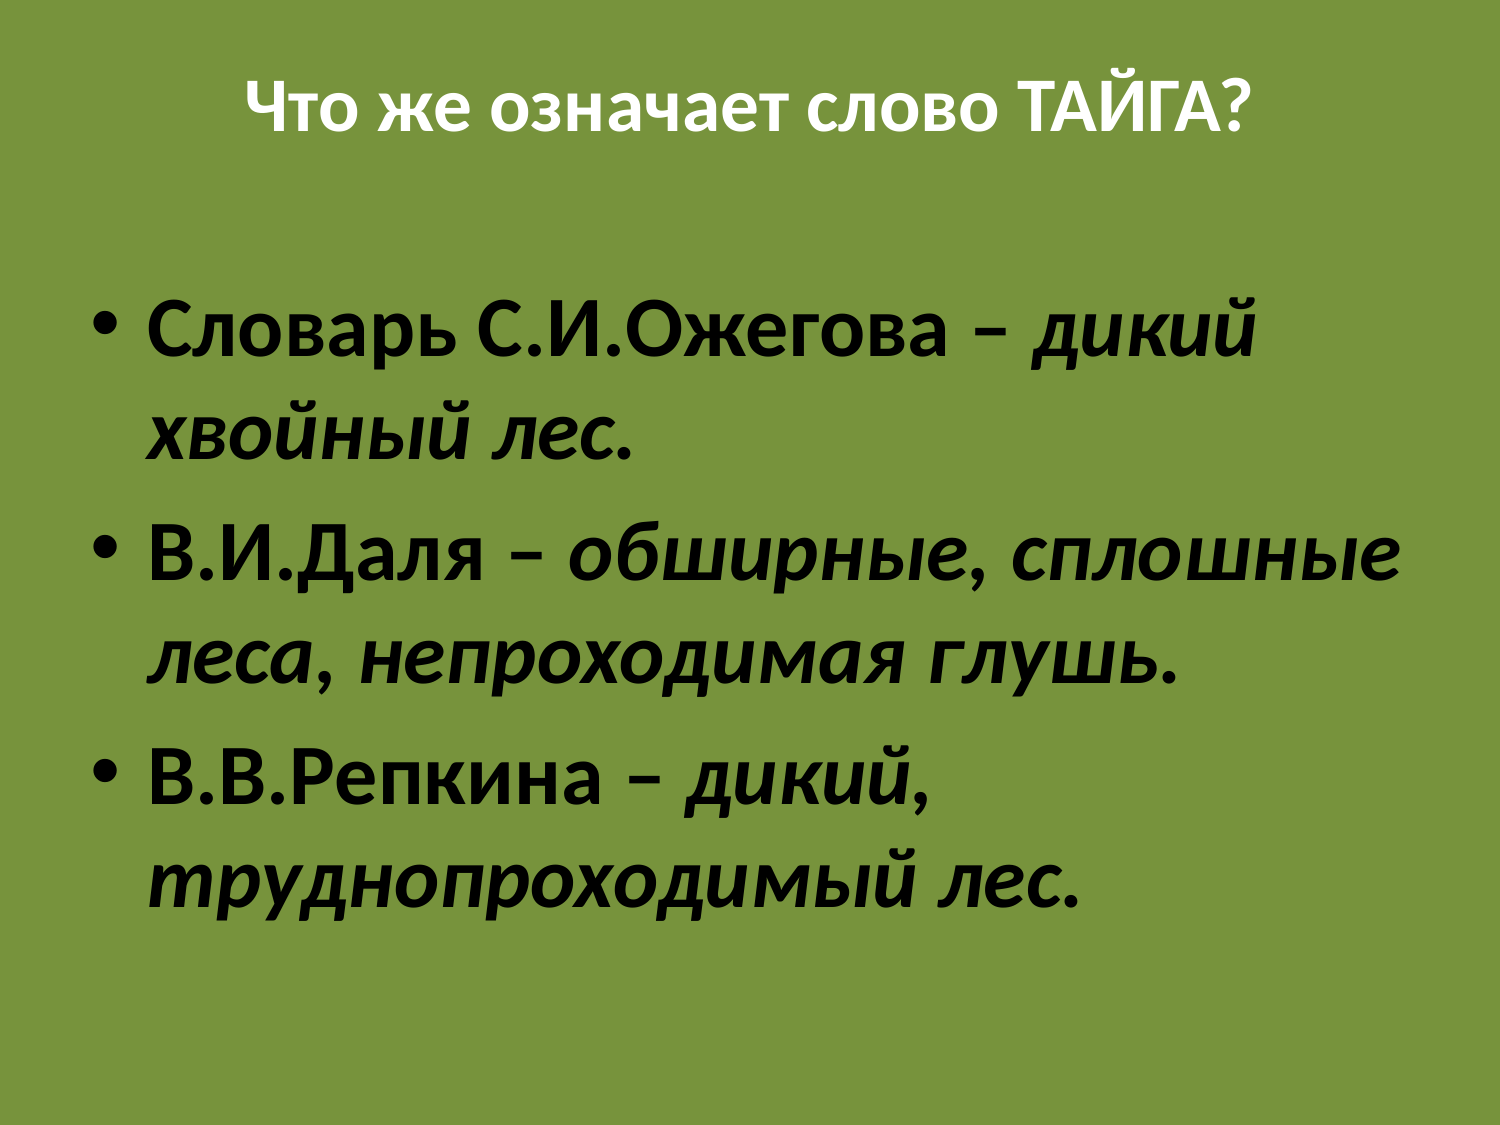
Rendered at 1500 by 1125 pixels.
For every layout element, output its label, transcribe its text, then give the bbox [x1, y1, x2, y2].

list Словарь С.И.Ожегова – дикий хвойный лес. В.И.Даля – обширные, сплошные леса, непроходимая глушь. В.В.Репкина – дикий, труднопроходимый лес. [75, 262, 1425, 1005]
title Что же означает слово ТАЙГА? [75, 45, 1425, 233]
